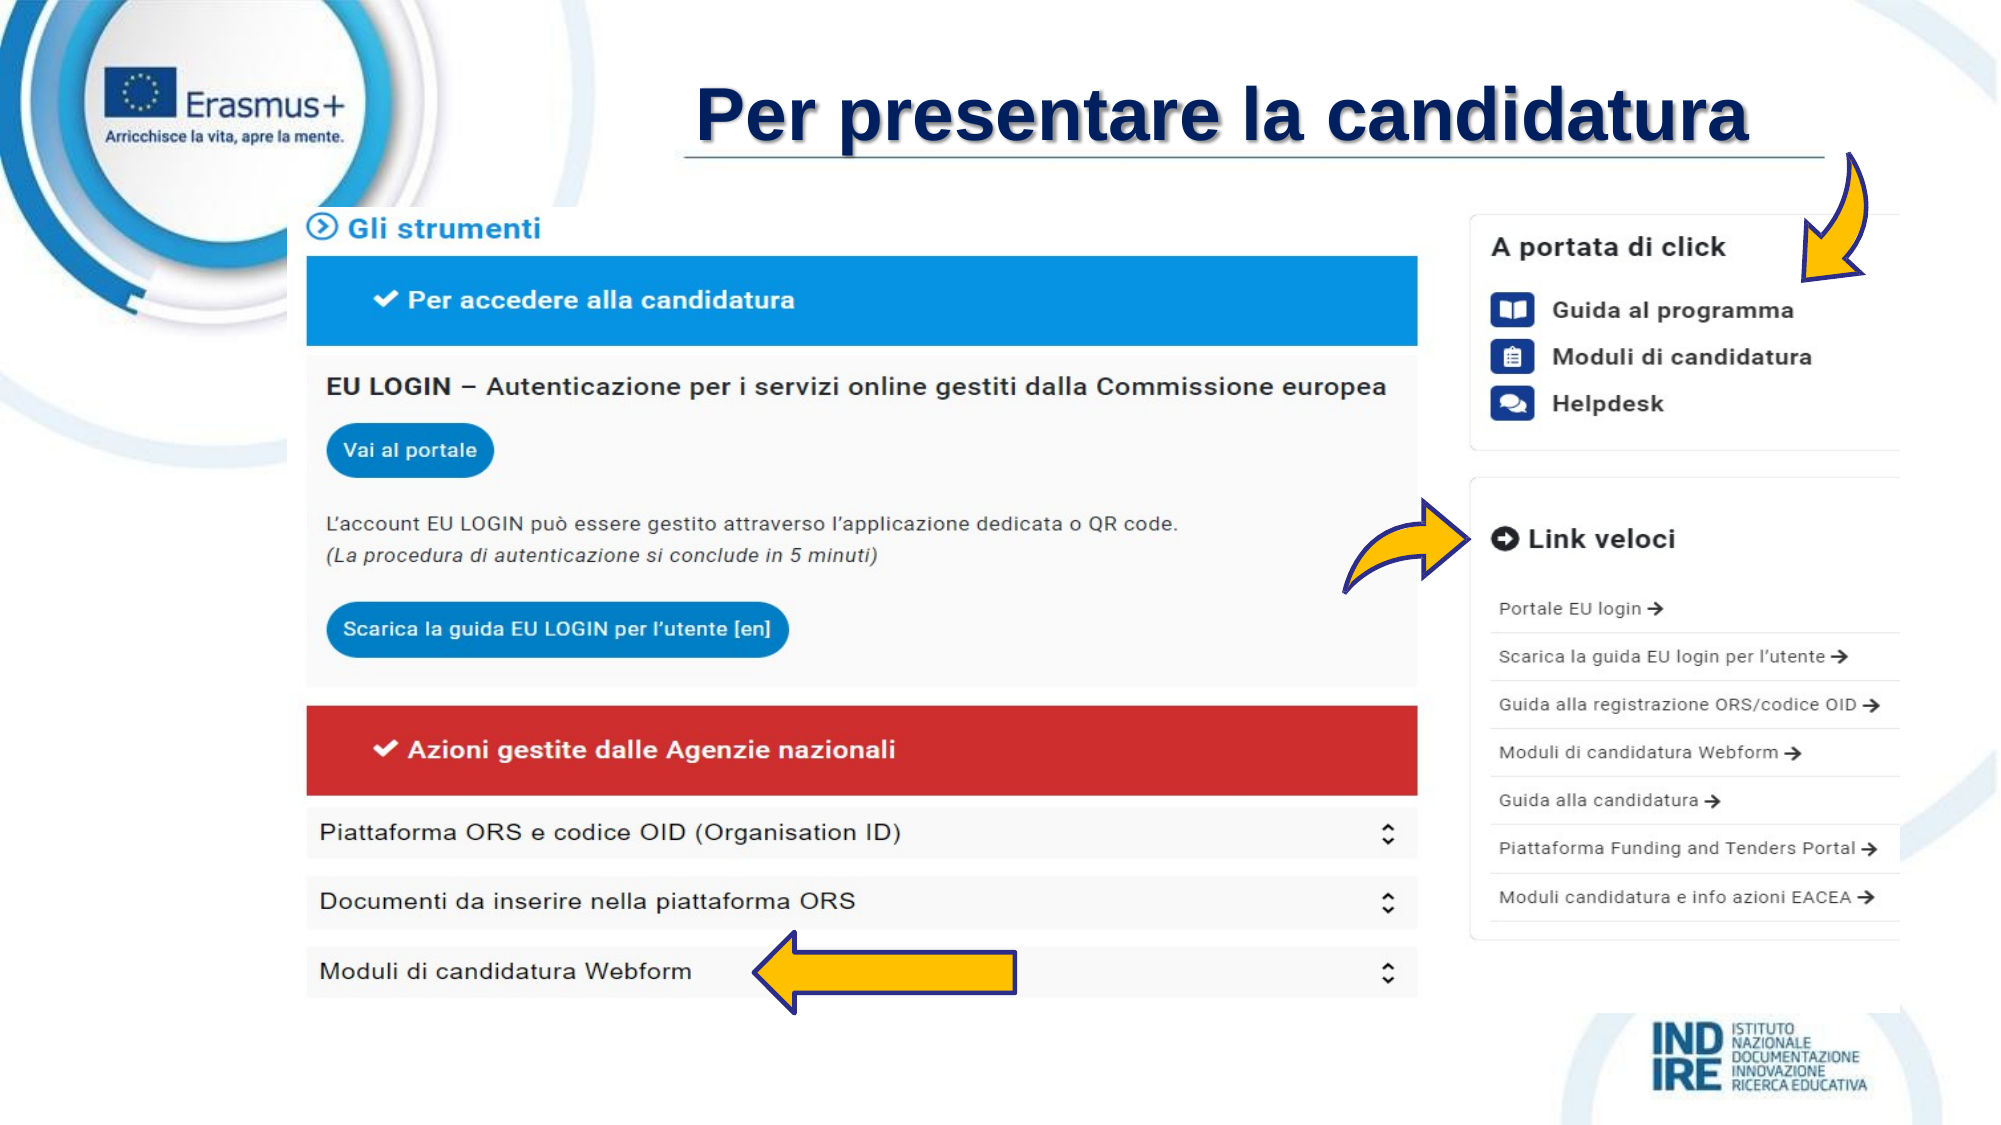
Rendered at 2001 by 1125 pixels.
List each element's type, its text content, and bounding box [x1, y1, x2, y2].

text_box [287, 40, 1901, 1016]
picture [0, 0, 2000, 1125]
title Per presentare la candidatura [311, 3, 1752, 38]
